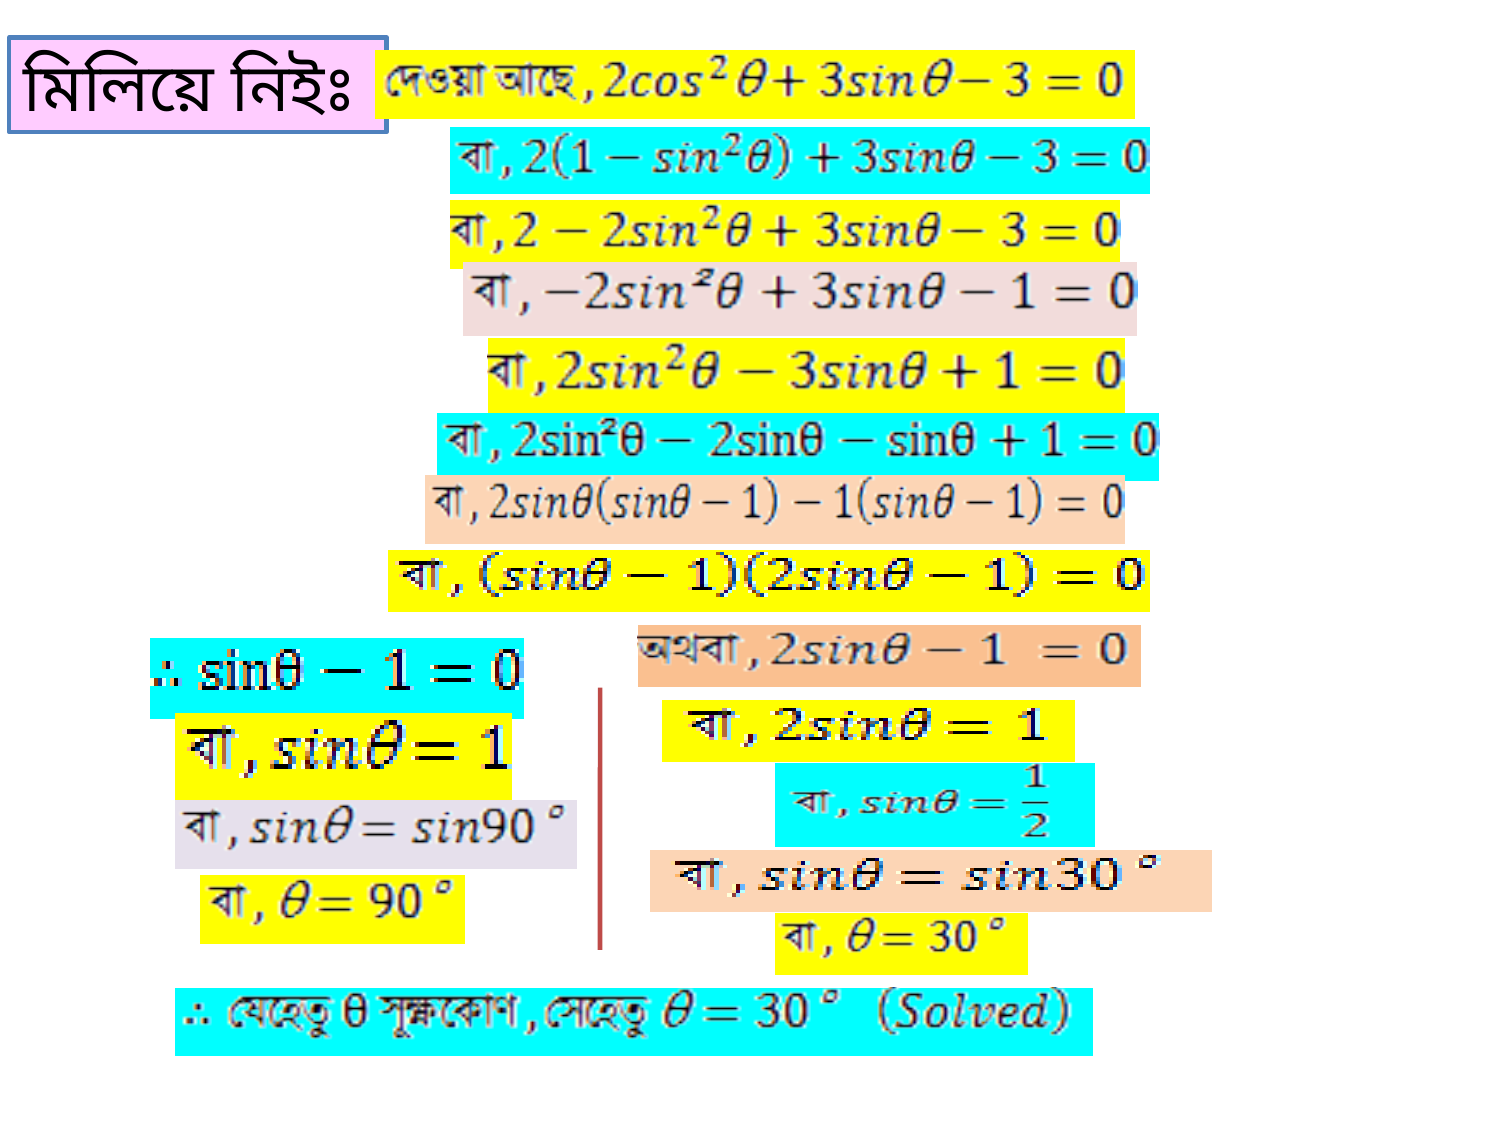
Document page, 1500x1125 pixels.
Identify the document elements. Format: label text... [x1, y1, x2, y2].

picture [637, 624, 1141, 688]
picture [649, 849, 1213, 976]
picture [662, 699, 1095, 847]
text_box [0, 0, 1500, 75]
picture [387, 549, 1151, 613]
picture [449, 126, 1151, 194]
picture [374, 49, 1135, 119]
picture [449, 199, 1138, 336]
picture [174, 987, 1093, 1057]
text_box মিলিয়ে নিইঃ [7, 107, 389, 131]
picture [424, 337, 1160, 544]
picture [199, 874, 465, 944]
text_box মিলিয়ে নিইঃ [7, 75, 369, 106]
picture [149, 637, 578, 869]
